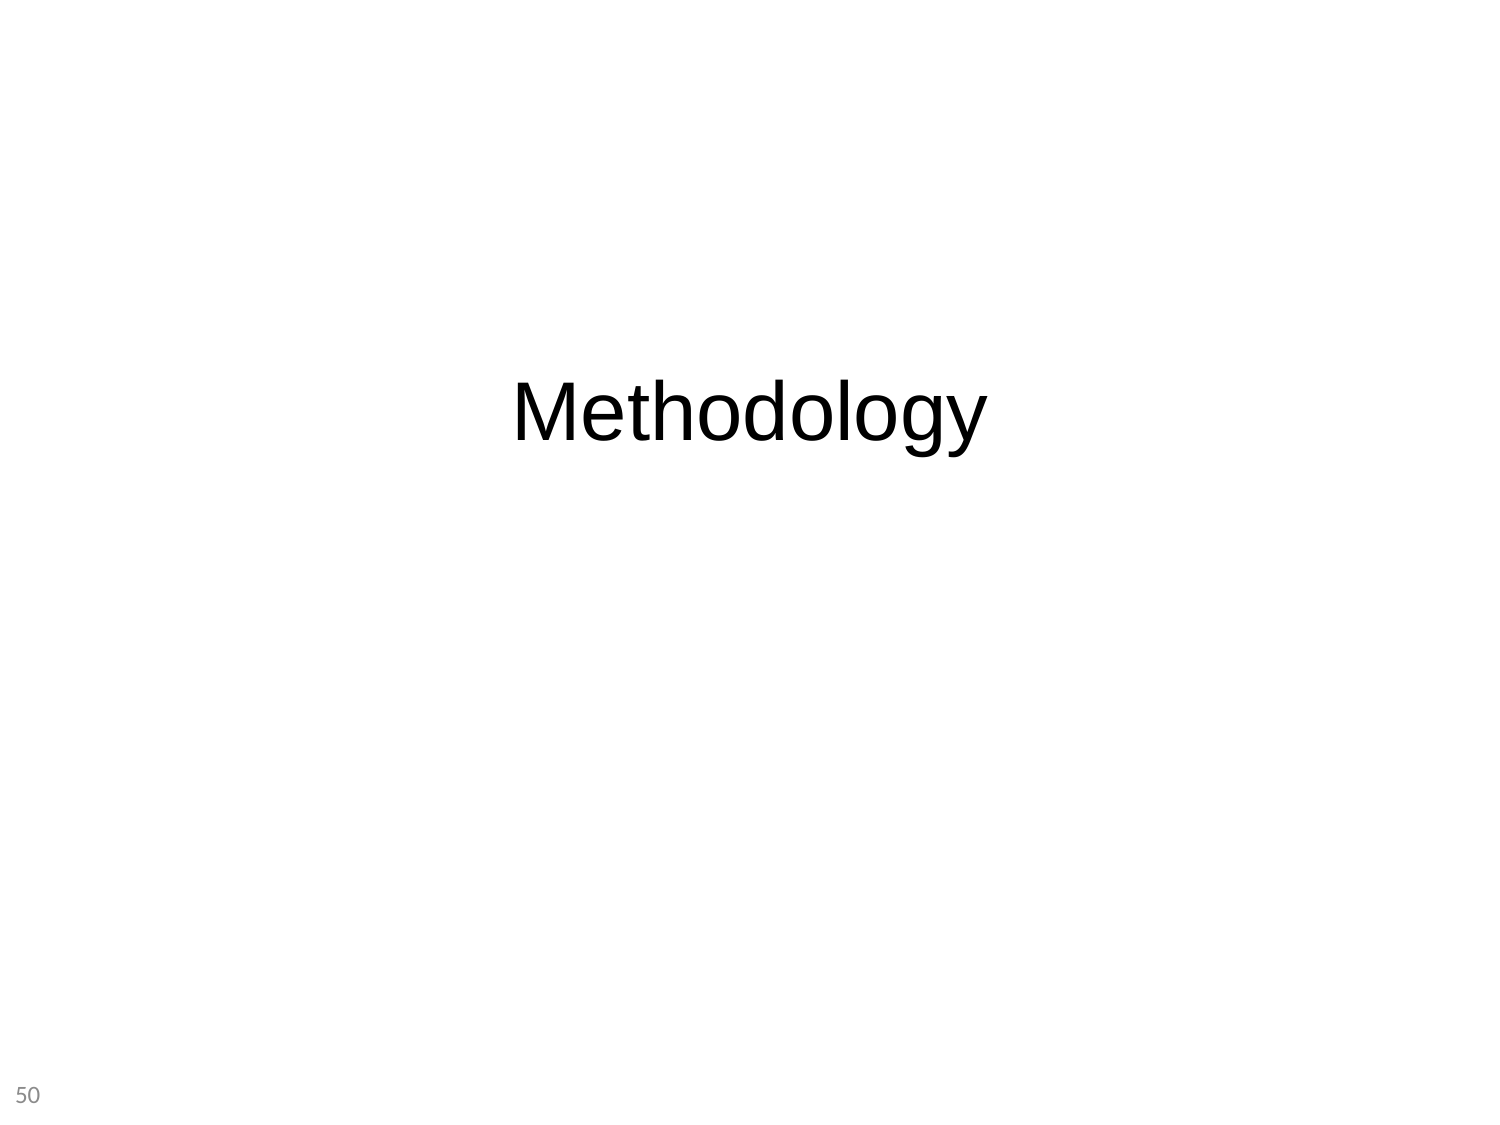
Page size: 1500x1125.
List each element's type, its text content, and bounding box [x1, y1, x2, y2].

title Methodology [112, 349, 1388, 591]
